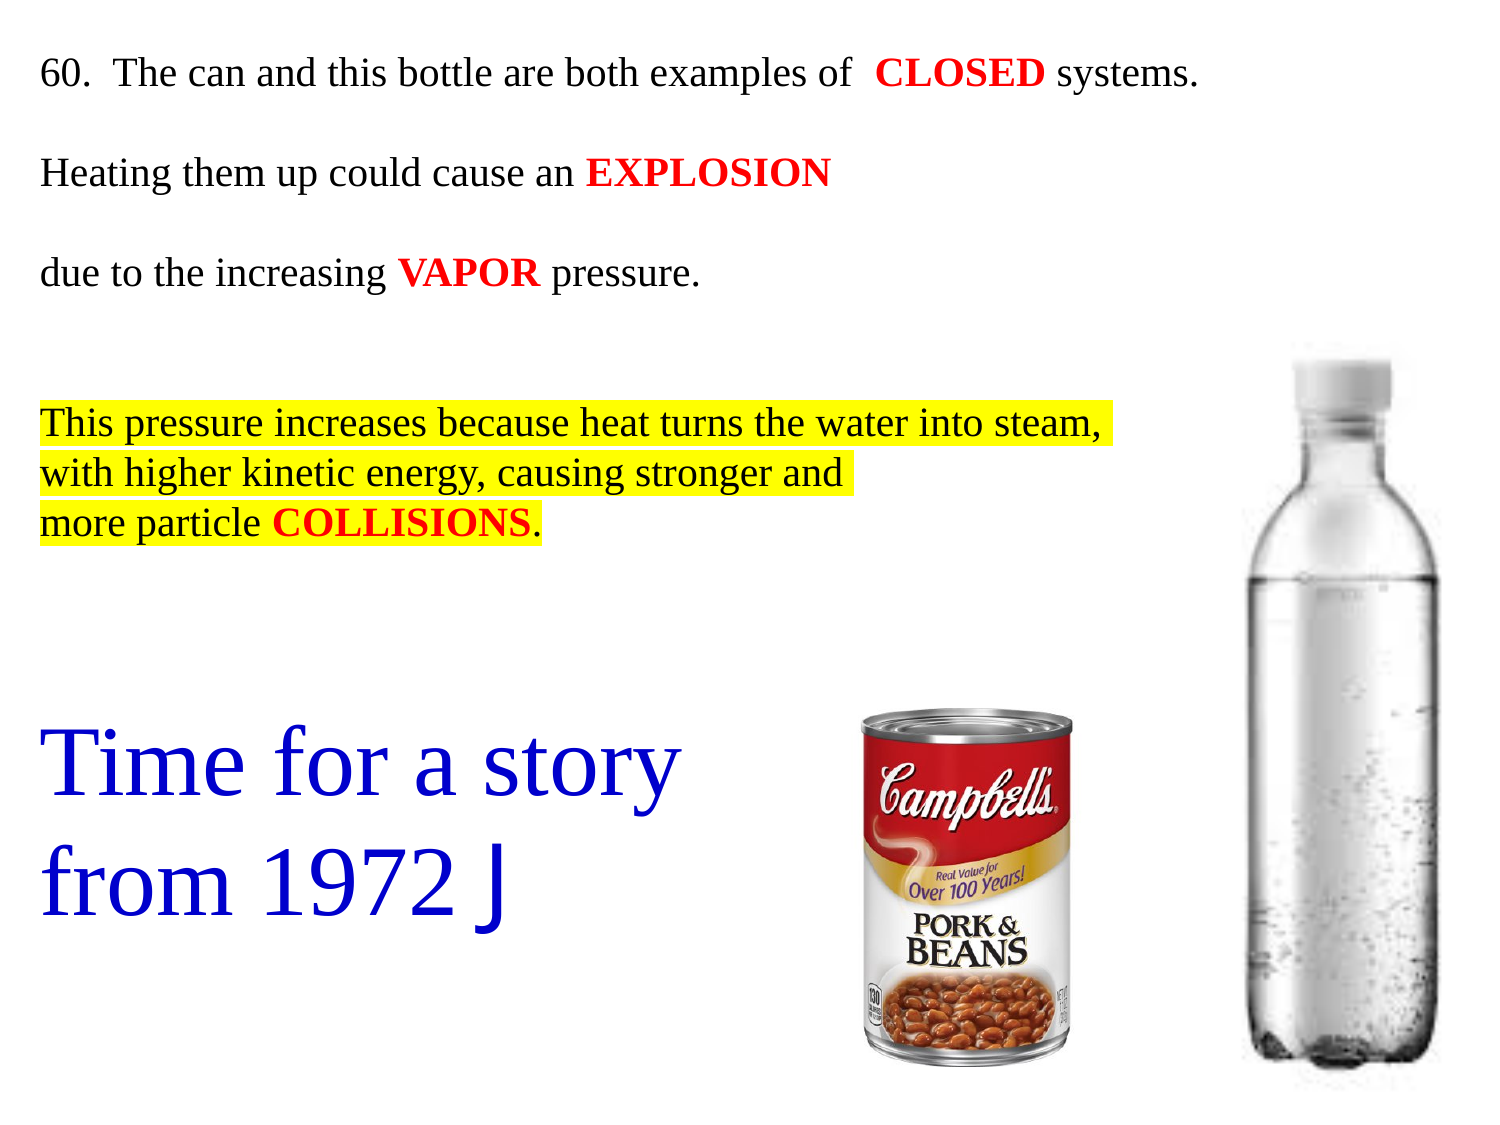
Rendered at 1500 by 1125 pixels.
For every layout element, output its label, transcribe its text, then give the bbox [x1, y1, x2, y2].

picture [1196, 316, 1496, 1096]
picture [787, 708, 1146, 1067]
text_box 60. The can and this bottle are both examples of CLOSED systems. Heating them up could cause an EXPLOSION due to the increasing VAPOR pressure. This pressure increases because heat turns the water into steam, with higher kinetic energy, causing stronger and more particle COLLISIONS. Time for a story from 1972 J [24, 37, 1475, 1063]
